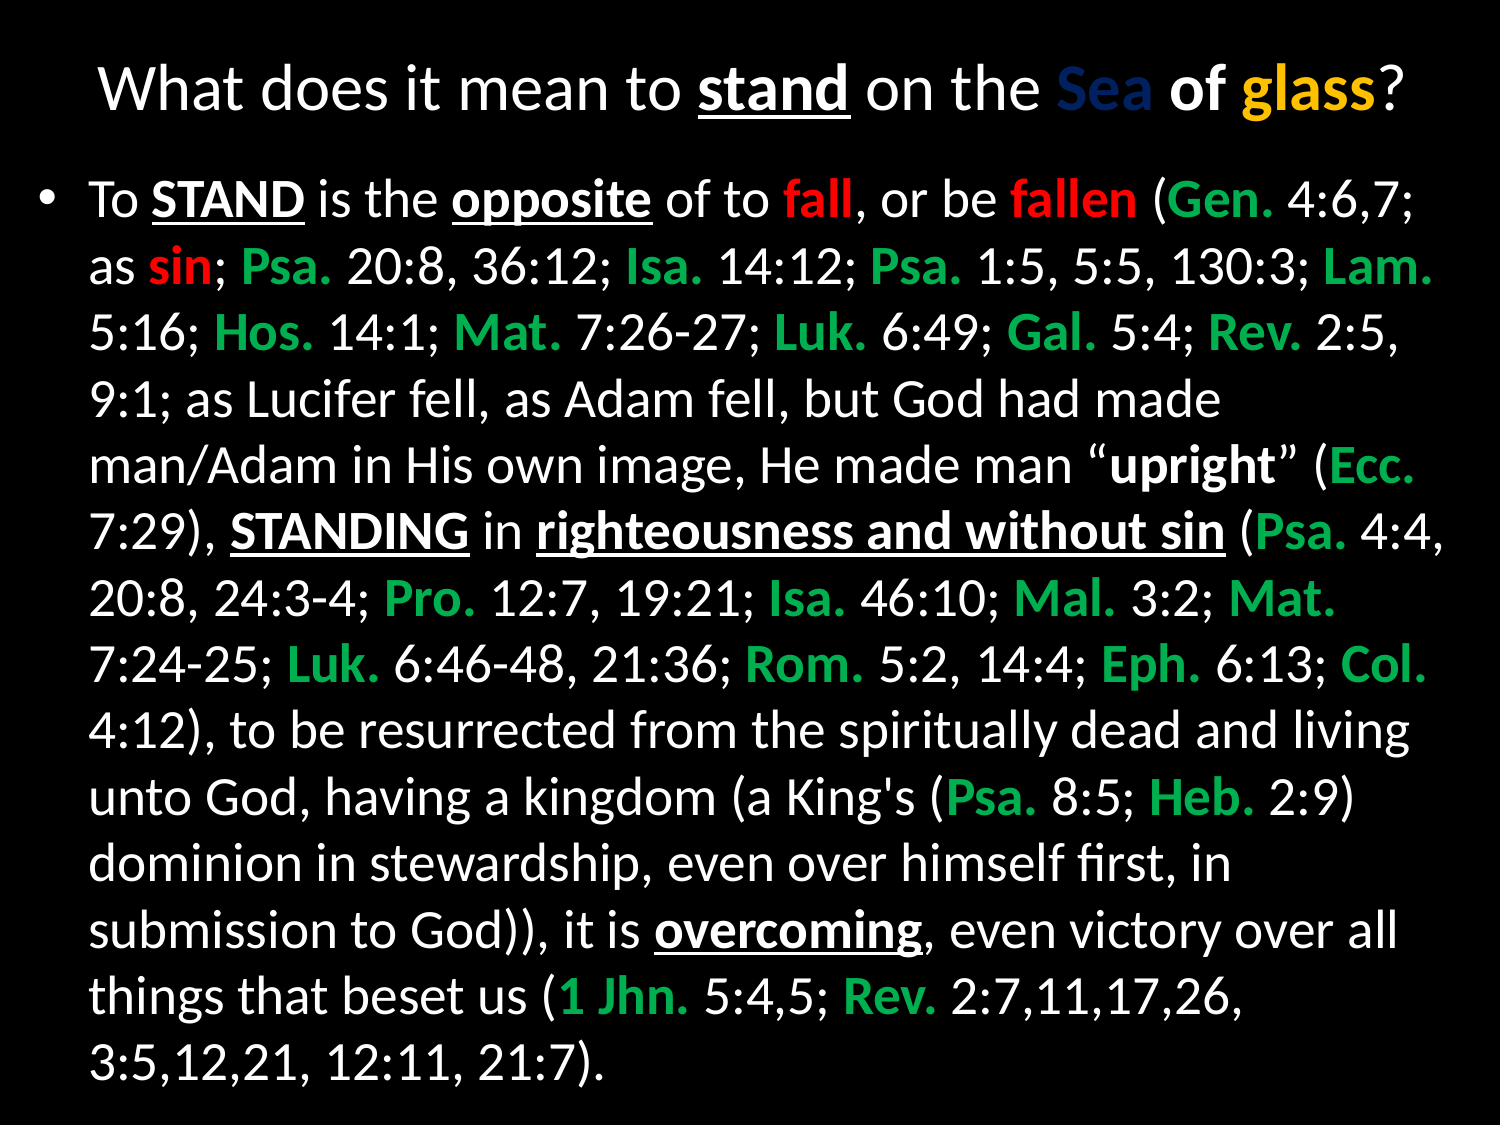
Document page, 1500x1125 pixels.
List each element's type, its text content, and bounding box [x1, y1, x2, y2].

list To STAND is the opposite of to fall, or be fallen (Gen. 4:6,7; as sin; Psa. 20:8, 36:12; Isa. 14:12; Psa. 1:5, 5:5, 130:3; Lam. 5:16; Hos. 14:1; Mat. 7:26-27; Luk. 6:49; Gal. 5:4; Rev. 2:5, 9:1; as Lucifer fell, as Adam fell, but God had made man/Adam in His own image, He made man “upright” (Ecc. 7:29), STANDING in righteousness and without sin (Psa. 4:4, 20:8, 24:3-4; Pro. 12:7, 19:21; Isa. 46:10; Mal. 3:2; Mat. 7:24-25; Luk. 6:46-48, 21:36; Rom. 5:2, 14:4; Eph. 6:13; Col. 4:12), to be resurrected from the spiritually dead and living unto God, having a kingdom (a King's (Psa. 8:5; Heb. 2:9) dominion in stewardship, even over himself first, in submission to God)), it is overcoming, even victory over all things that beset us (1 Jhn. 5:4,5; Rev. 2:7,11,17,26, 3:5,12,21, 12:11, 21:7). [22, 147, 1480, 1107]
title What does it mean to stand on the Sea of glass? [77, 0, 1428, 147]
